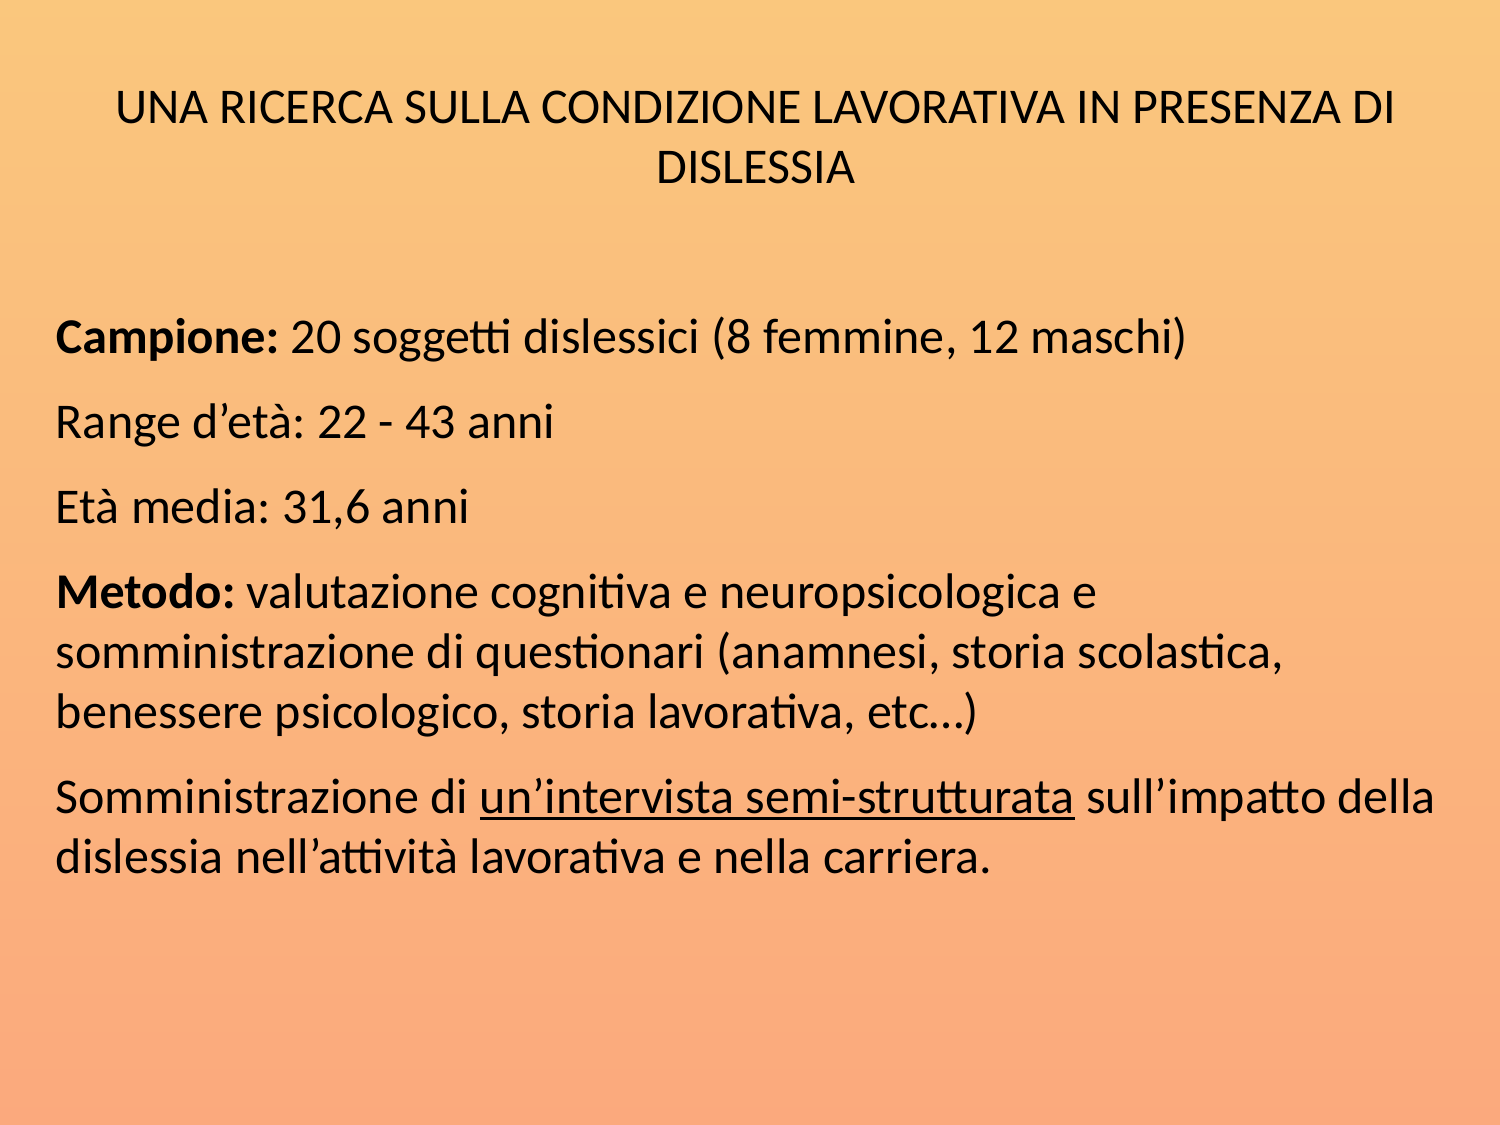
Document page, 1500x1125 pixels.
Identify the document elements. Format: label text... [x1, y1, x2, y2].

text_box UNA RICERCA SULLA CONDIZIONE LAVORATIVA IN PRESENZA DI DISLESSIA Campione: 20 soggetti dislessici (8 femmine, 12 maschi) Range d’età: 22 - 43 anni Età media: 31,6 anni Metodo: valutazione cognitiva e neuropsicologica e somministrazione di questionari (anamnesi, storia scolastica, benessere psicologico, storia lavorativa, etc…) Somministrazione di un’intervista semi-strutturata sull’impatto della dislessia nell’attività lavorativa e nella carriera. [41, 66, 1471, 976]
